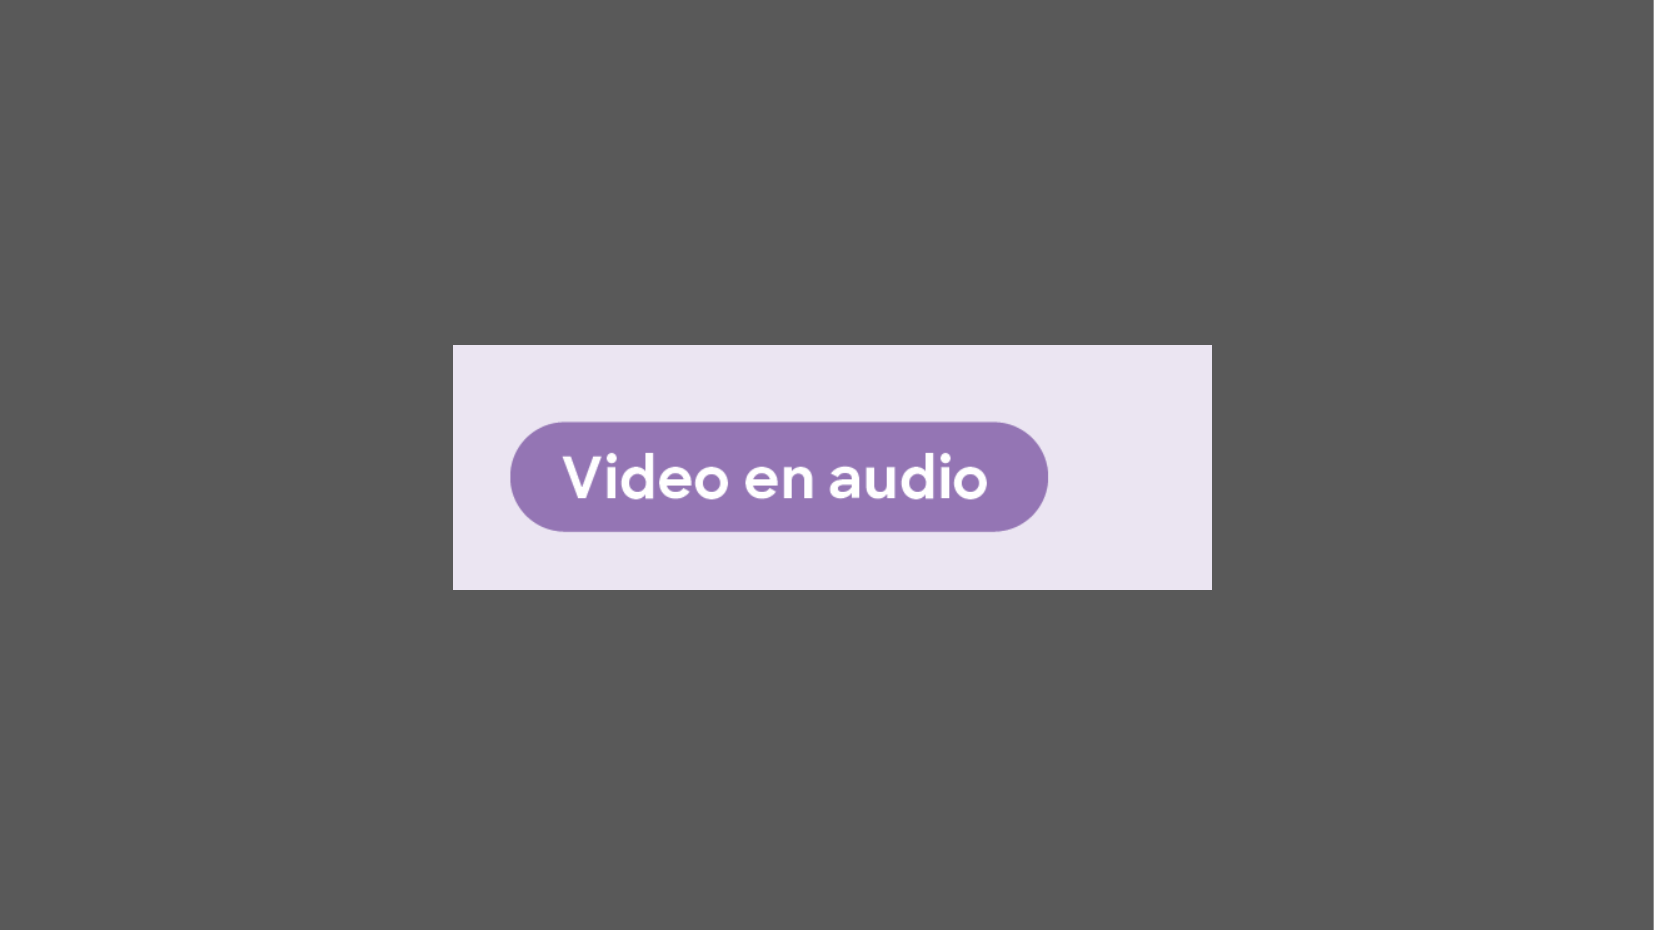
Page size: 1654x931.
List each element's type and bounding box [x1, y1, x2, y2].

picture [453, 345, 1212, 590]
